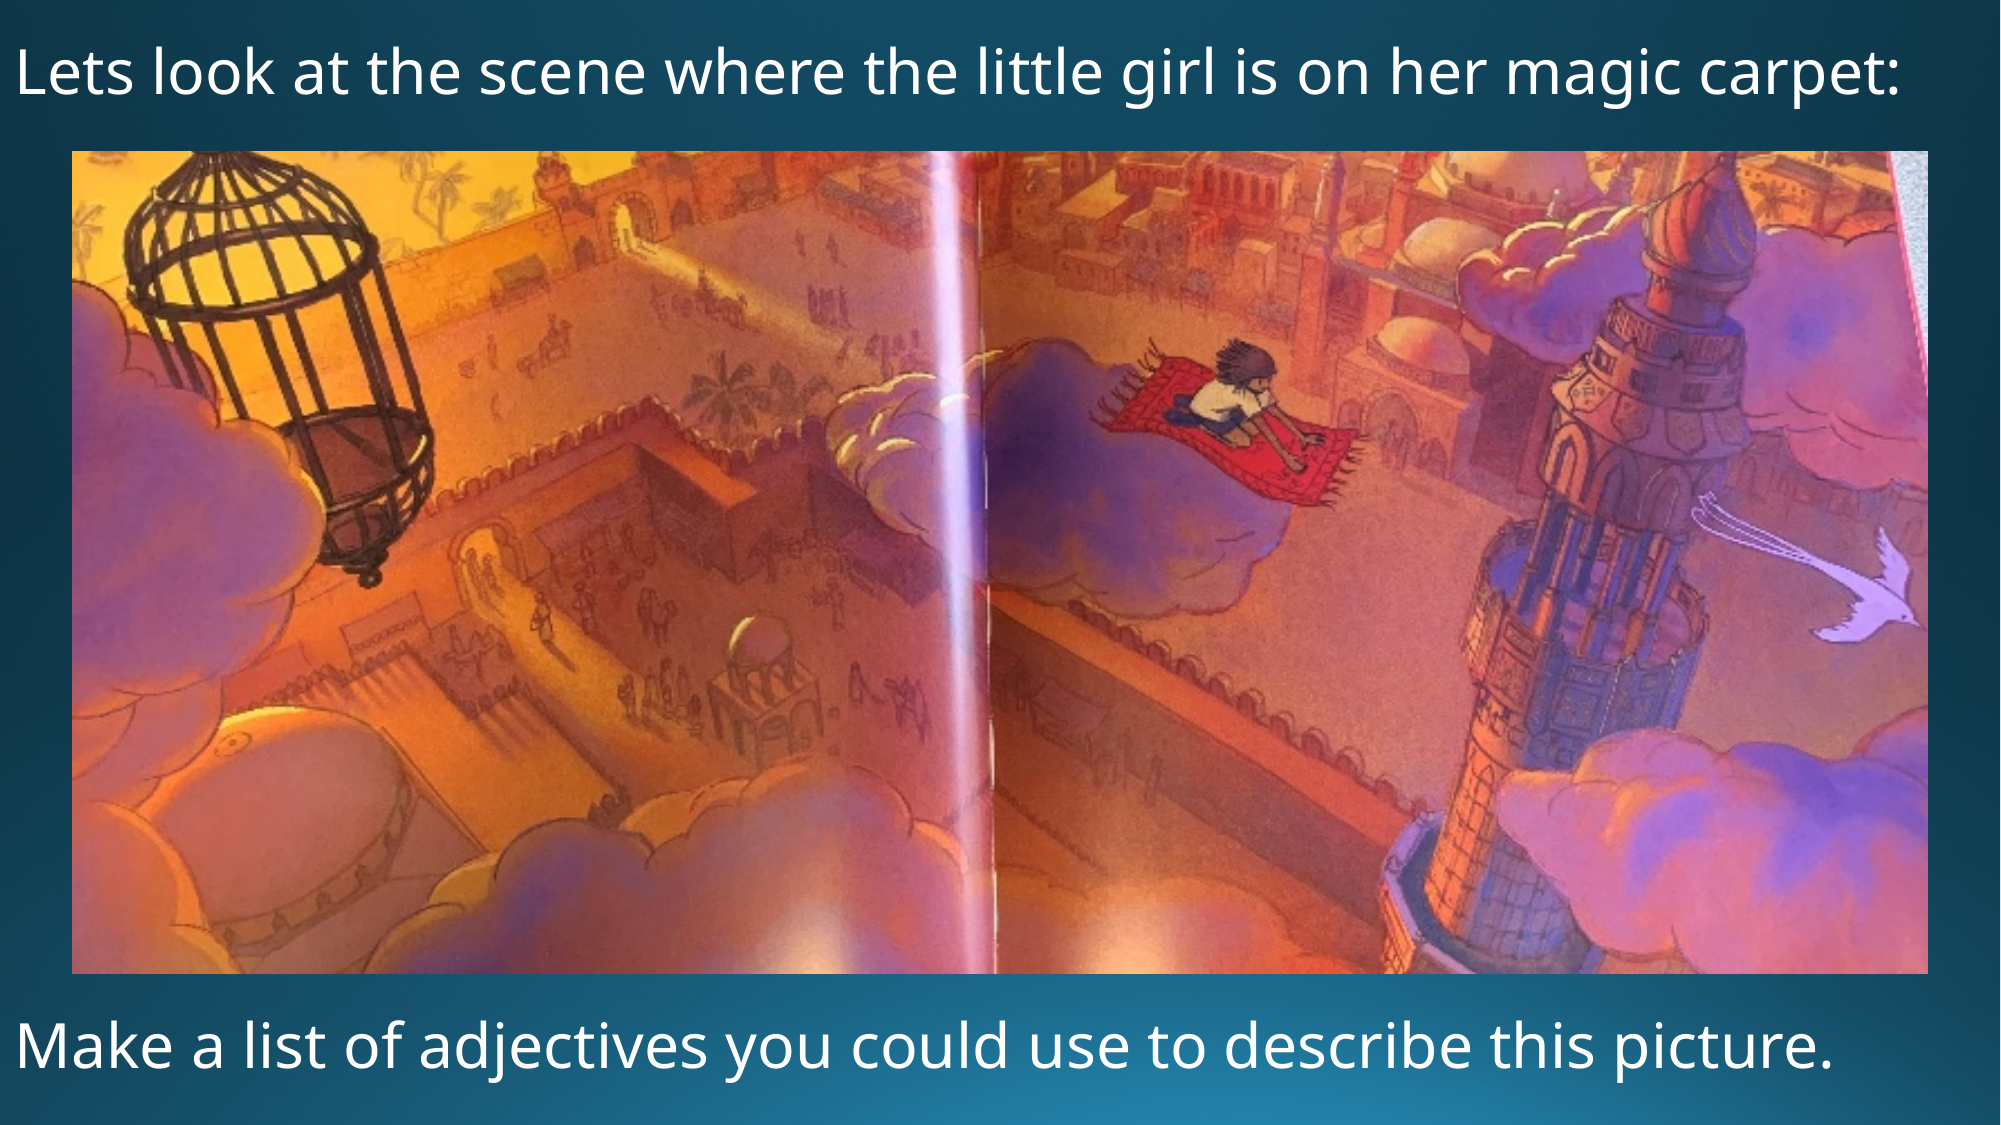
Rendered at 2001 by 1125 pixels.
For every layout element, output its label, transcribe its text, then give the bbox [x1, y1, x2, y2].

picture [0, 0, 2001, 1125]
picture [72, 151, 1928, 974]
text_box Lets look at the scene where the little girl is on her magic carpet: Make a list of adjectives you could use to describe this picture. [0, 24, 2000, 1089]
